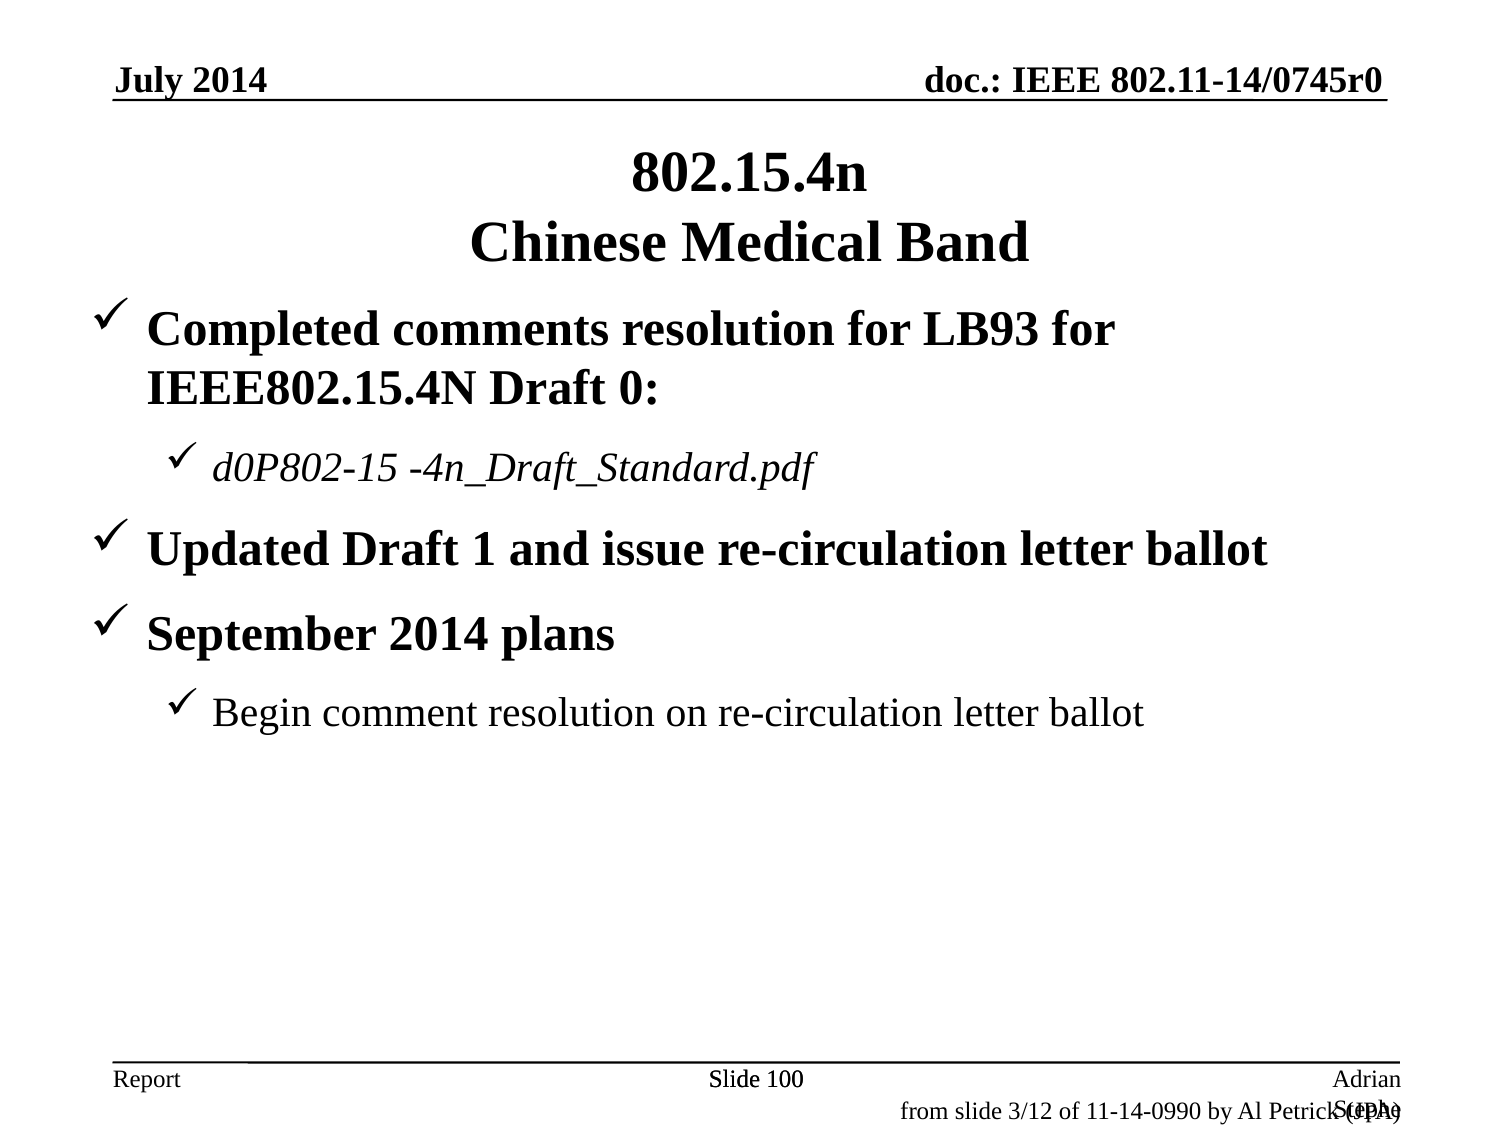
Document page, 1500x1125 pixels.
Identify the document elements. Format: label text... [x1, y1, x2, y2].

title 802.15.4n Chinese Medical Band [112, 149, 1388, 257]
footer Adrian Stephens, Intel Corporation [1324, 1061, 1402, 1087]
text_box from slide 3/12 of 11-14-0990 by Al Petrick (JPA) [343, 1087, 1417, 1125]
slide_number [114, 54, 274, 101]
list Completed comments resolution for LB93 for IEEE802.15.4N Draft 0: d0P802-15 -4n_Draft_Standard.pdf Updated Draft 1 and issue re-circulation letter ballot September 2014 plans Begin comment resolution on re-circulation letter ballot [75, 287, 1425, 1040]
text_box Slide 100 [675, 1062, 838, 1087]
